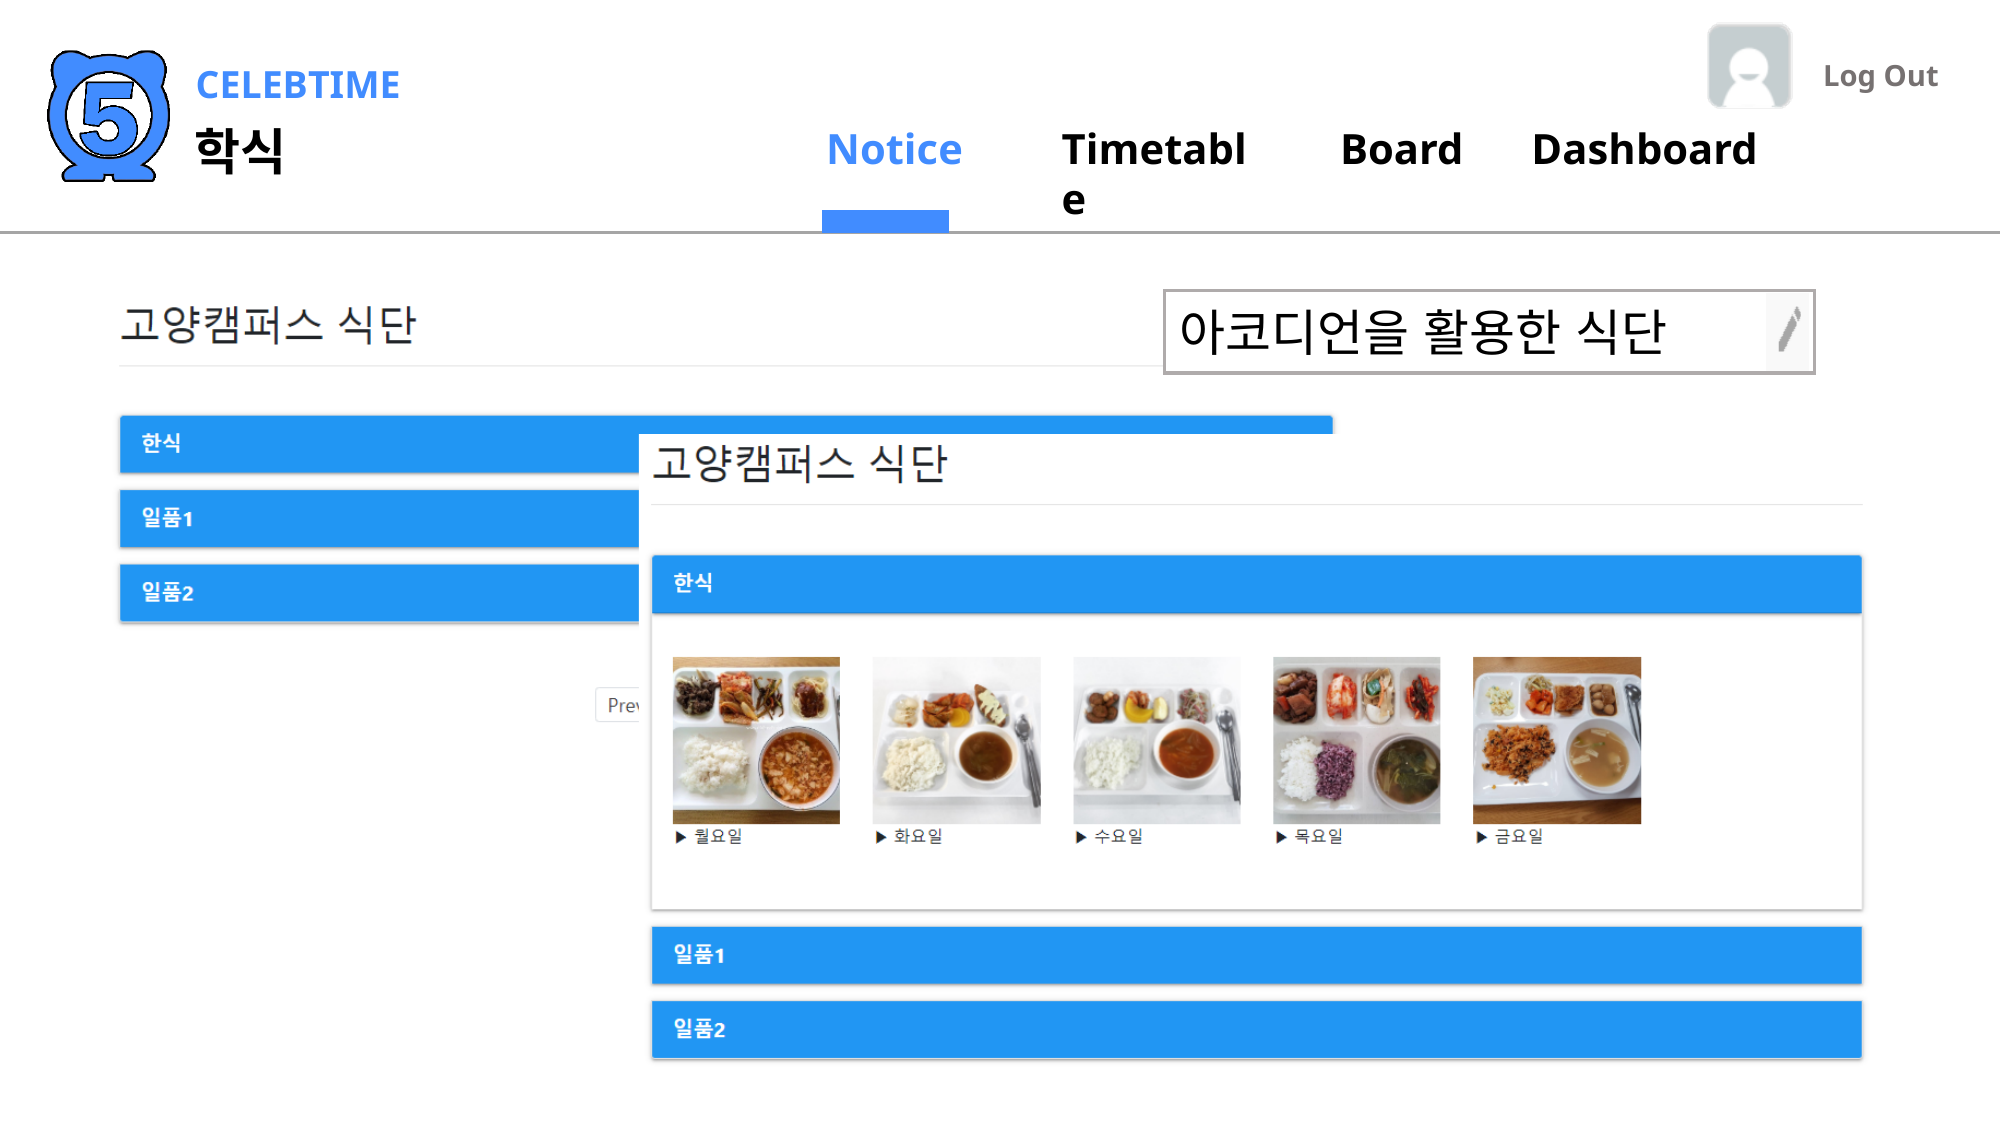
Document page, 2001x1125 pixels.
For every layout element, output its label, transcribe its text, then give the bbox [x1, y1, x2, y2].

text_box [1673, 5, 2000, 135]
text_box [822, 210, 949, 232]
picture [78, 293, 1882, 1074]
text_box Dashboard [1516, 115, 1909, 180]
picture [18, 25, 200, 206]
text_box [1164, 290, 1815, 374]
text_box Board [1325, 115, 1718, 181]
text_box Timetable [1046, 115, 1283, 231]
text_box 학식 [199, 112, 717, 188]
text_box Notice [811, 115, 1046, 181]
text_box CELEBTIME [200, 54, 464, 112]
